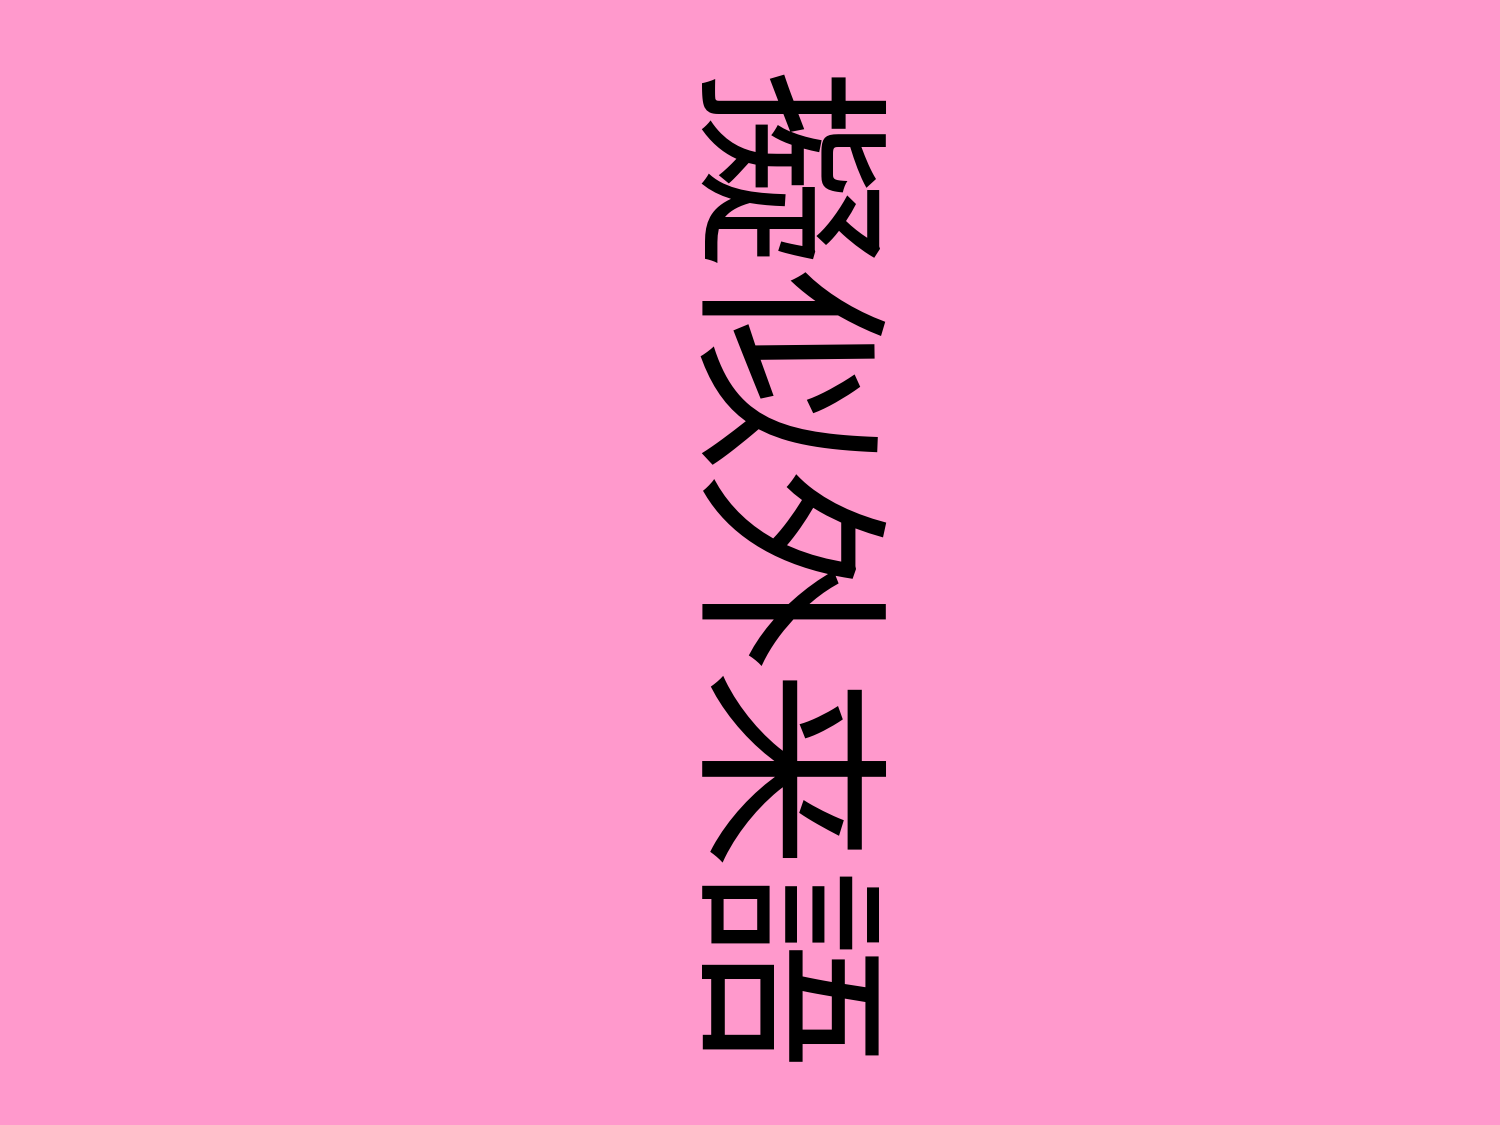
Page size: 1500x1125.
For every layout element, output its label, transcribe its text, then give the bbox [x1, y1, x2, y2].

text_box 擬似外来語 [655, 54, 926, 1070]
